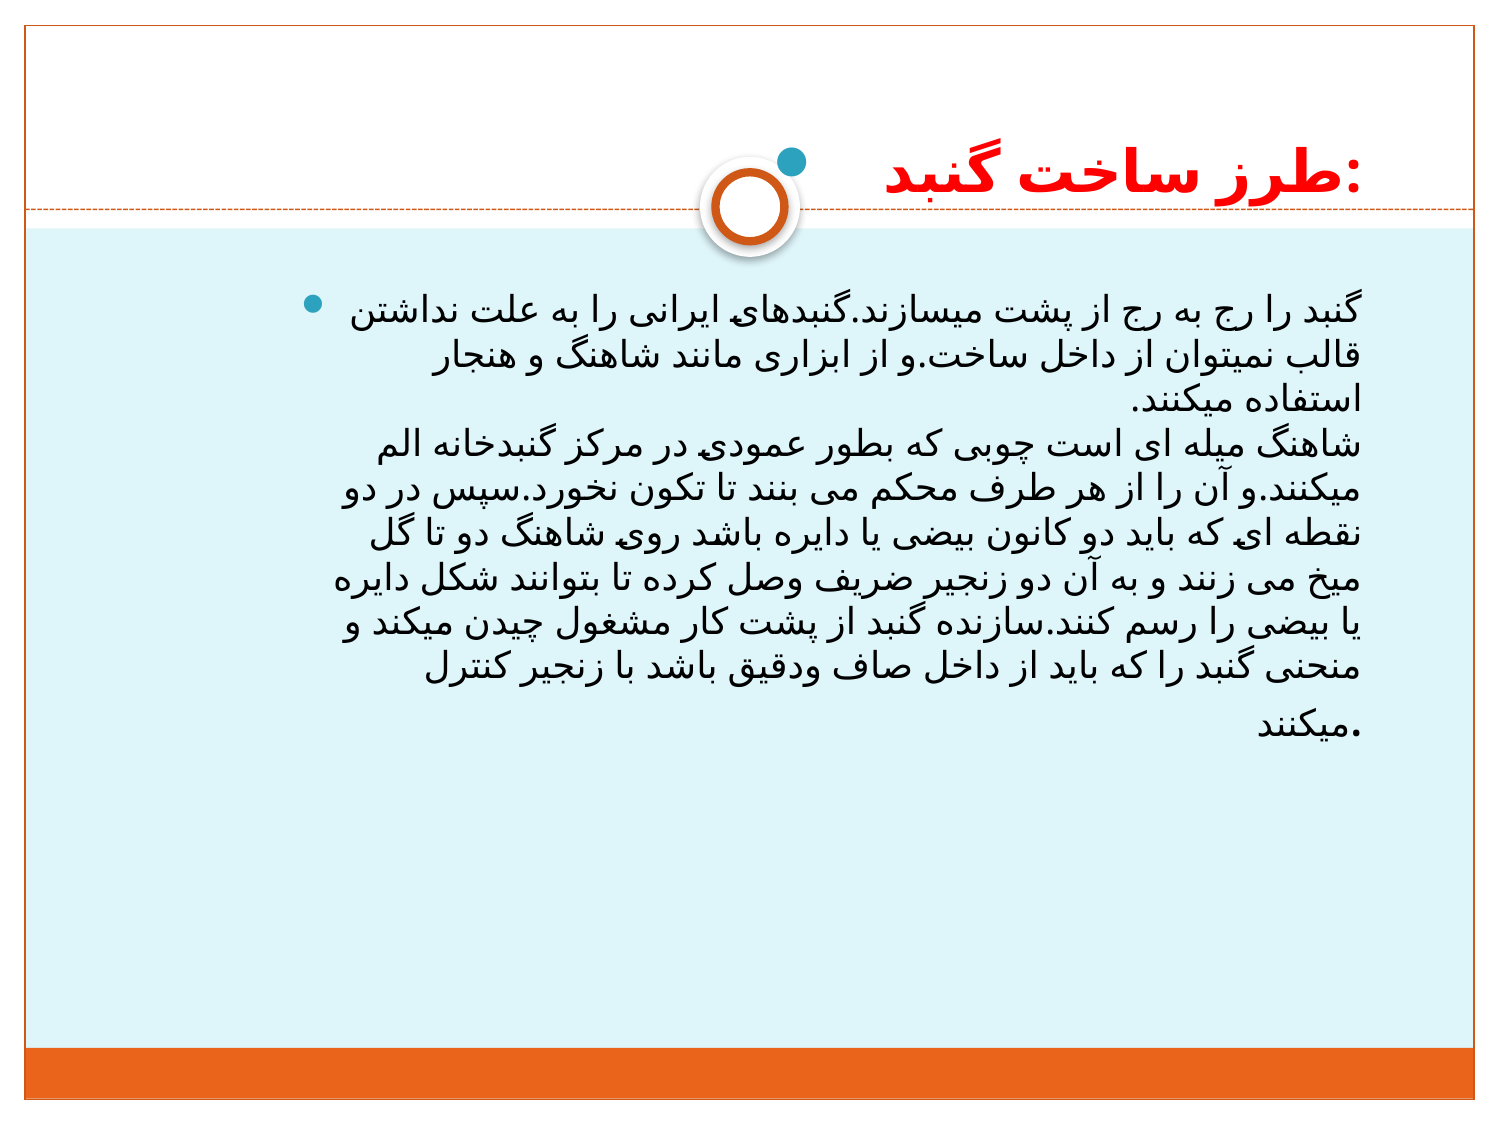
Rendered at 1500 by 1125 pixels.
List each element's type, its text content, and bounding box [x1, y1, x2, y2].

list طرز ساخت گنبد: گنبد را رج به رج از پشت میسازند.گنبدهای ایرانی را به علت نداشتن قالب نمیتوان از داخل ساخت.و از ابزاری مانند شاهنگ و هنجار استفاده میکنند. شاهنگ میله ای است چوبی که بطور عمودی در مرکز گنبدخانه الم میکنند.و آن را از هر طرف محکم می بنند تا تکون نخورد.سپس در دو نقطه ای که باید دو کانون بیضی یا دایره باشد روی شاهنگ دو تا گل میخ می زنند و به آن دو زنجیر ضریف وصل کرده تا بتوانند شکل دایره یا بیضی را رسم کنند.سازنده گنبد از پشت کار مشغول چیدن میکند و منحنی گنبد را که باید از داخل صاف ودقیق باشد با زنجیر کنترل میکنند. [265, 42, 1378, 758]
